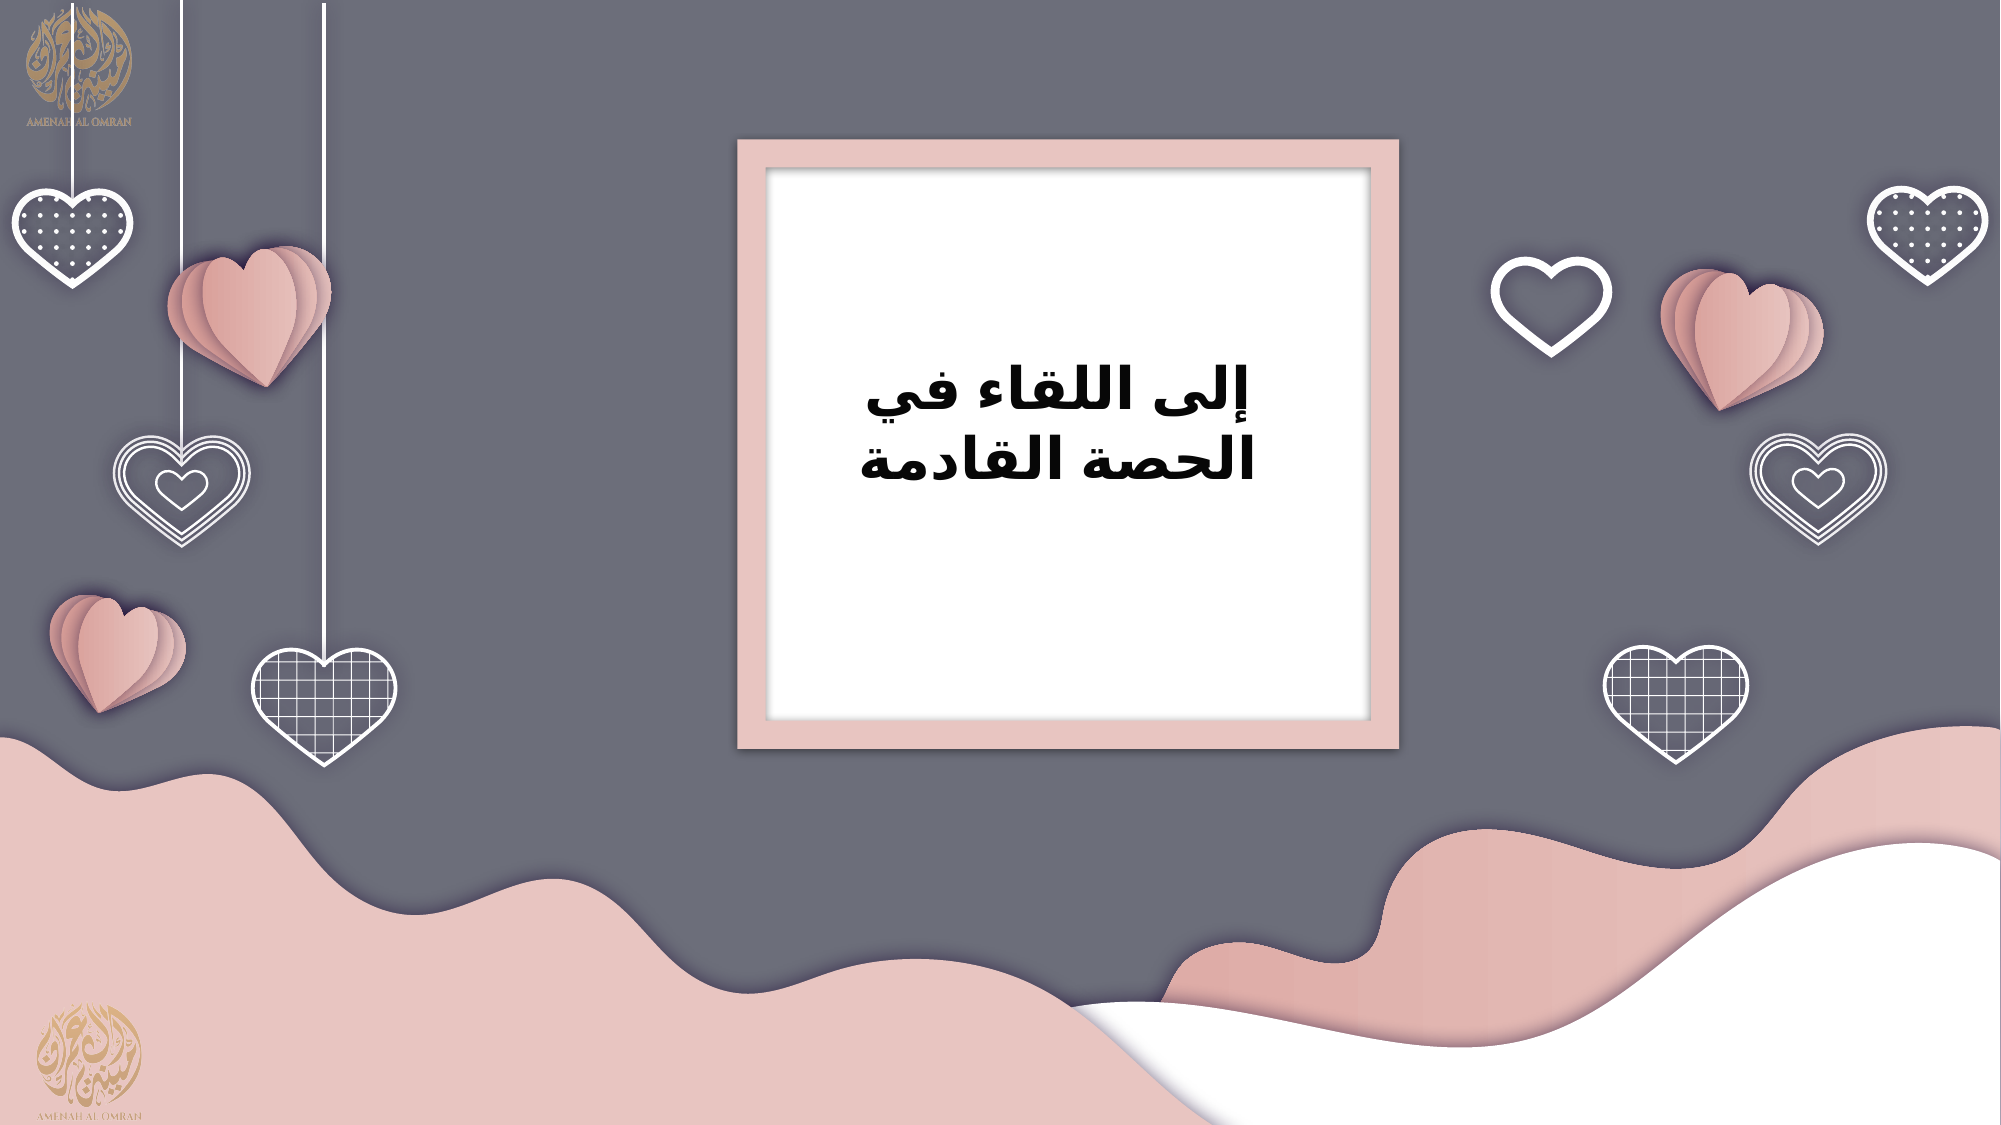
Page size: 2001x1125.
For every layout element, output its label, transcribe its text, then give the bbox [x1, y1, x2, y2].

picture [30, 994, 149, 1125]
text_box [1602, 644, 1750, 765]
text_box إلى اللقاء في الحصة القادمة [776, 376, 1340, 465]
text_box [773, 178, 1361, 715]
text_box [1654, 276, 1820, 414]
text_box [1749, 433, 1888, 546]
text_box [737, 139, 1400, 749]
text_box [1490, 256, 1613, 358]
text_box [1867, 185, 1989, 287]
